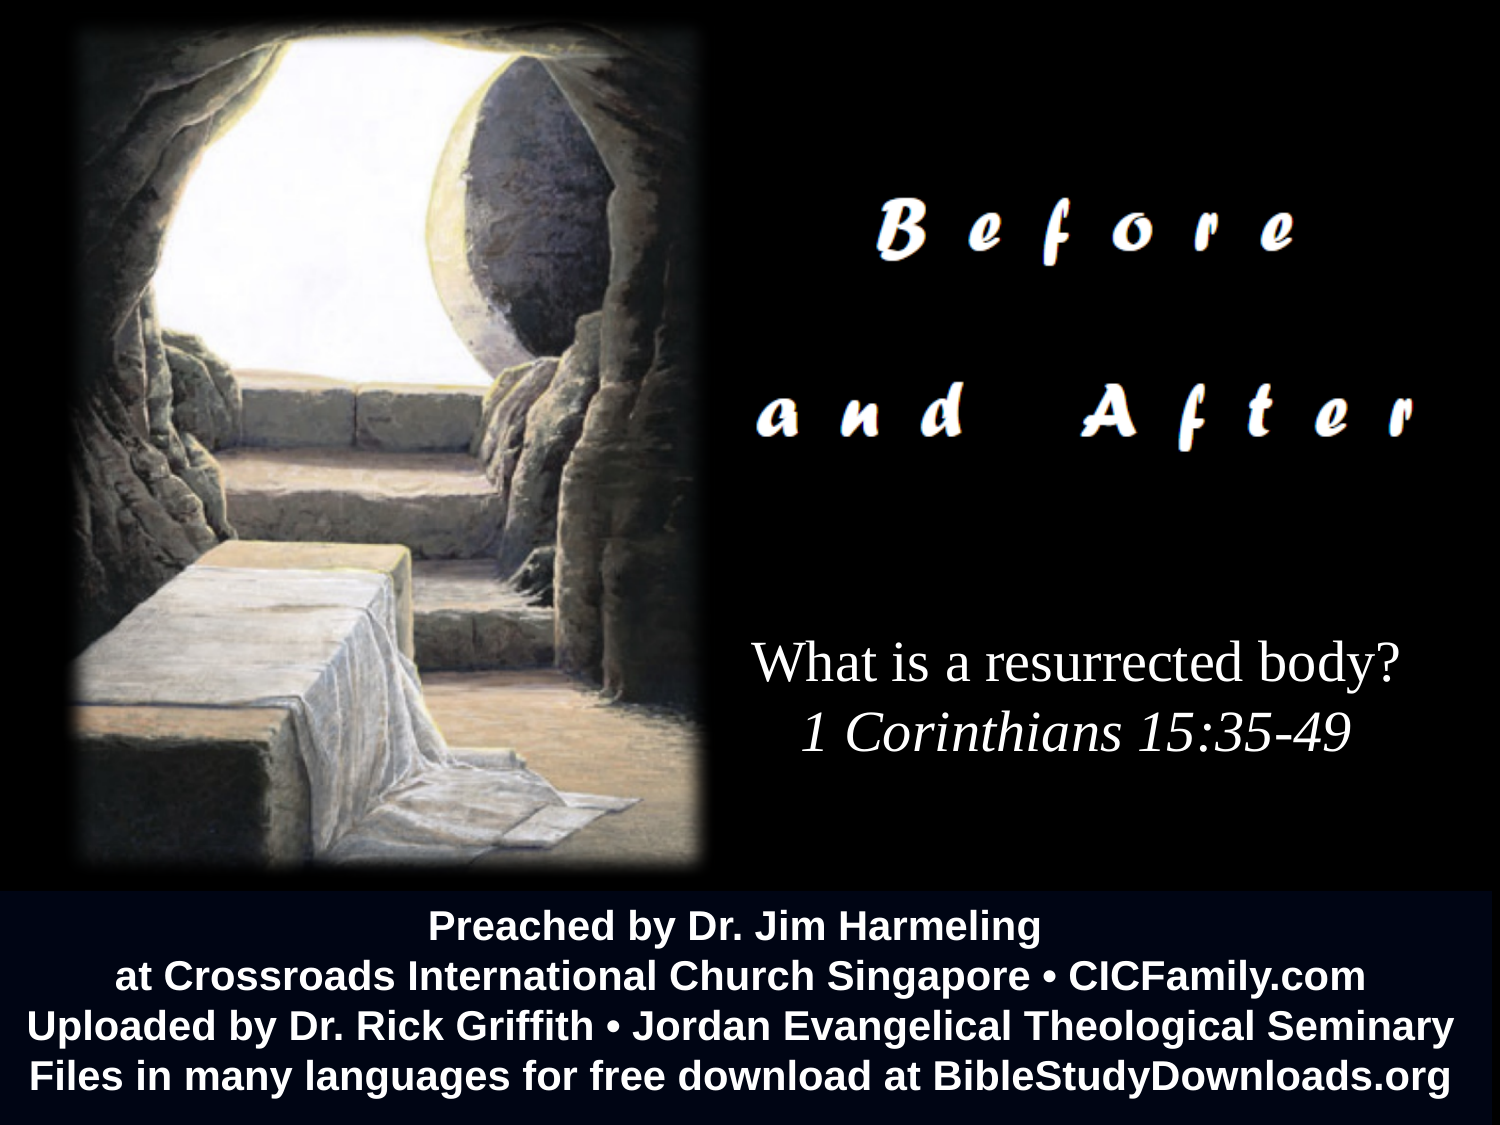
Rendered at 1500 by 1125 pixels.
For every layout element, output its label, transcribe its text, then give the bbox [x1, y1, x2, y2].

text_box Preached by Dr. Jim Harmeling at Crossroads International Church Singapore • CICFamily.com Uploaded by Dr. Rick Griffith • Jordan Evangelical Theological Seminary Files in many languages for free download at BibleStudyDownloads.org [0, 890, 1492, 1125]
text_box What is a resurrected body?​ 1 Corinthians 15:35-49​ [715, 615, 1440, 771]
picture [61, 12, 715, 880]
picture [718, 112, 1484, 498]
